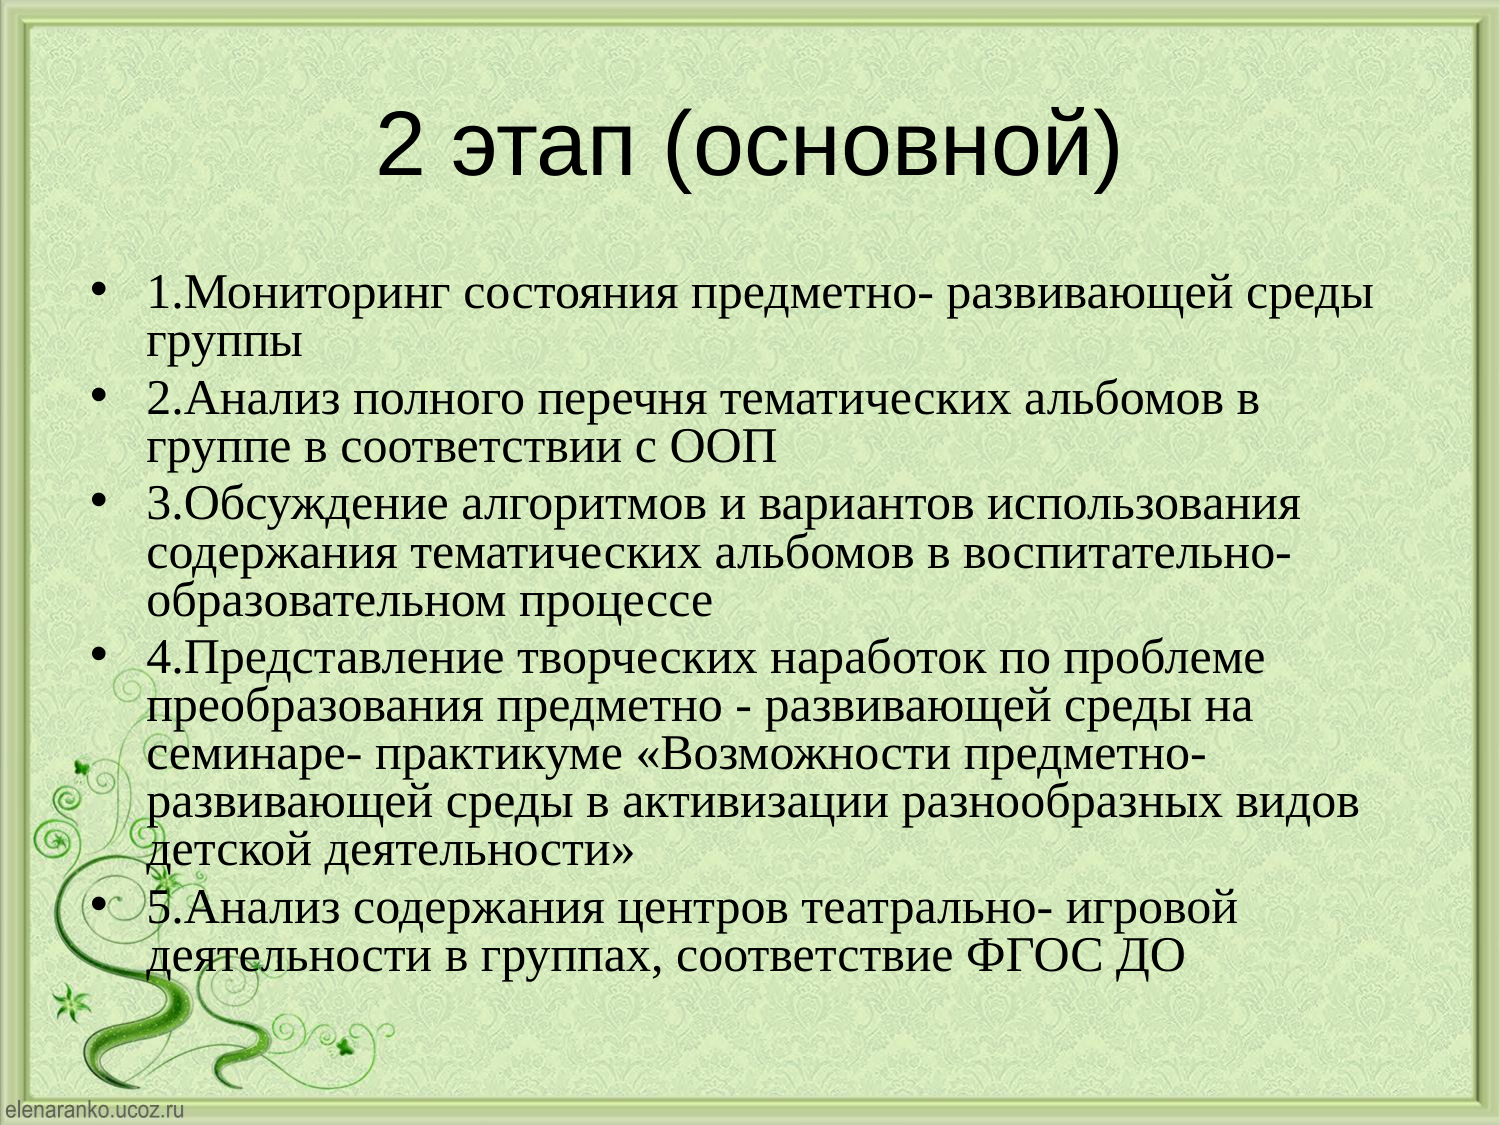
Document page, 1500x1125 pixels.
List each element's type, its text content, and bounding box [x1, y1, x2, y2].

title 2 этап (основной) [74, 44, 1426, 233]
picture [0, 0, 1500, 1125]
list 1.Мониторинг состояния предметно- развивающей среды группы 2.Анализ полного перечня тематических альбомов в группе в соответствии с ООП 3.Обсуждение алгоритмов и вариантов использования содержания тематических альбомов в воспитательно- образовательном процессе 4.Представление творческих наработок по проблеме преобразования предметно - развивающей среды на семинаре- практикуме «Возможности предметно- развивающей среды в активизации разнообразных видов детской деятельности» 5.Анализ содержания центров театрально- игровой деятельности в группах, соответствие ФГОС ДО [74, 262, 1426, 1006]
